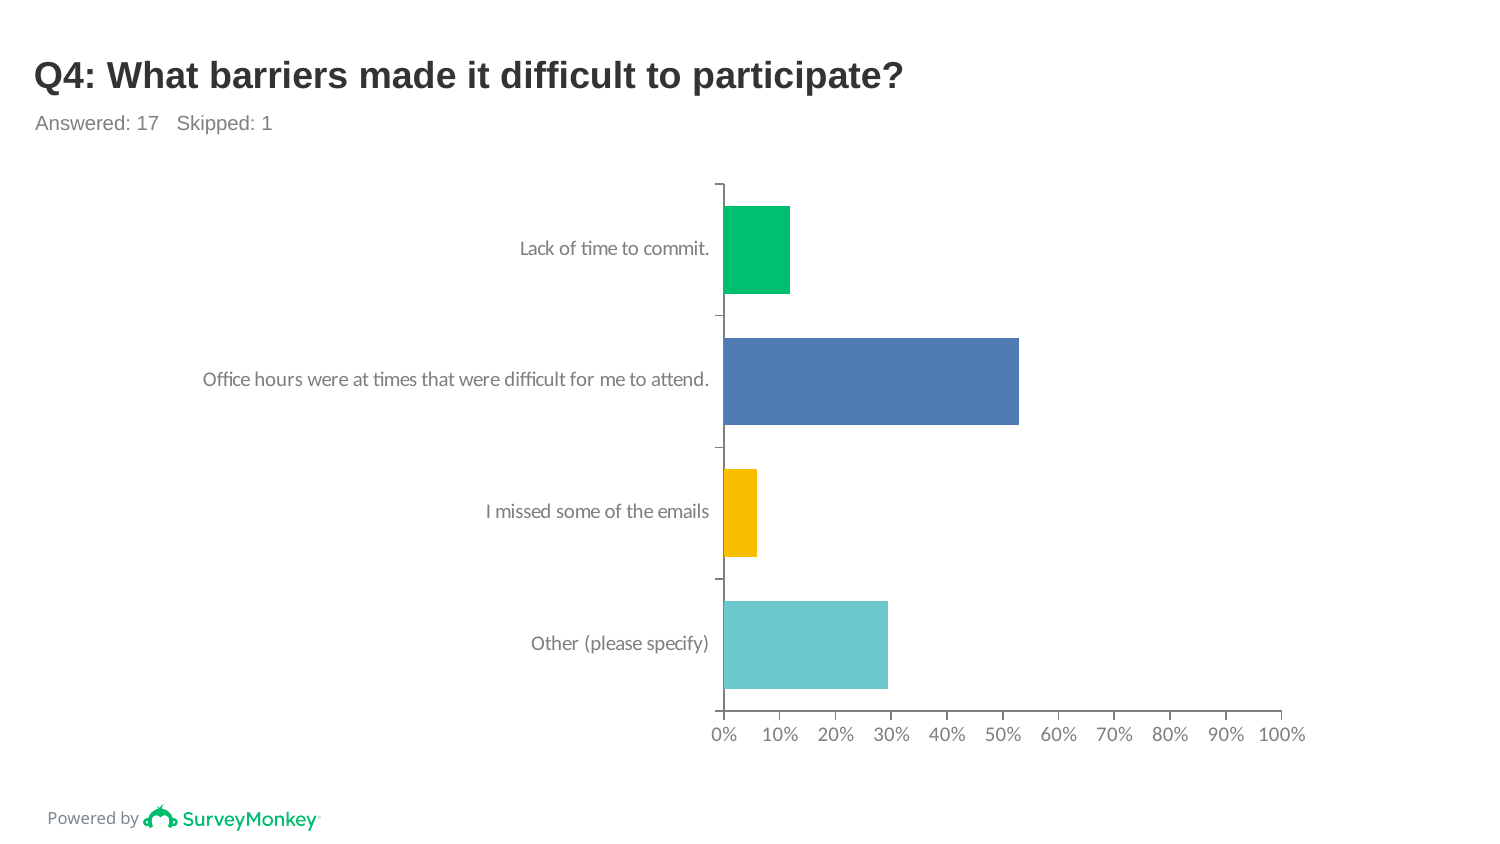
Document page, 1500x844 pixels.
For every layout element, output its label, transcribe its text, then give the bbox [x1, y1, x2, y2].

picture [132, 793, 332, 842]
title Q4: What barriers made it difficult to participate? [18, 13, 1369, 104]
chart [179, 171, 1329, 758]
list Answered: 17 Skipped: 1 [20, 102, 1371, 143]
